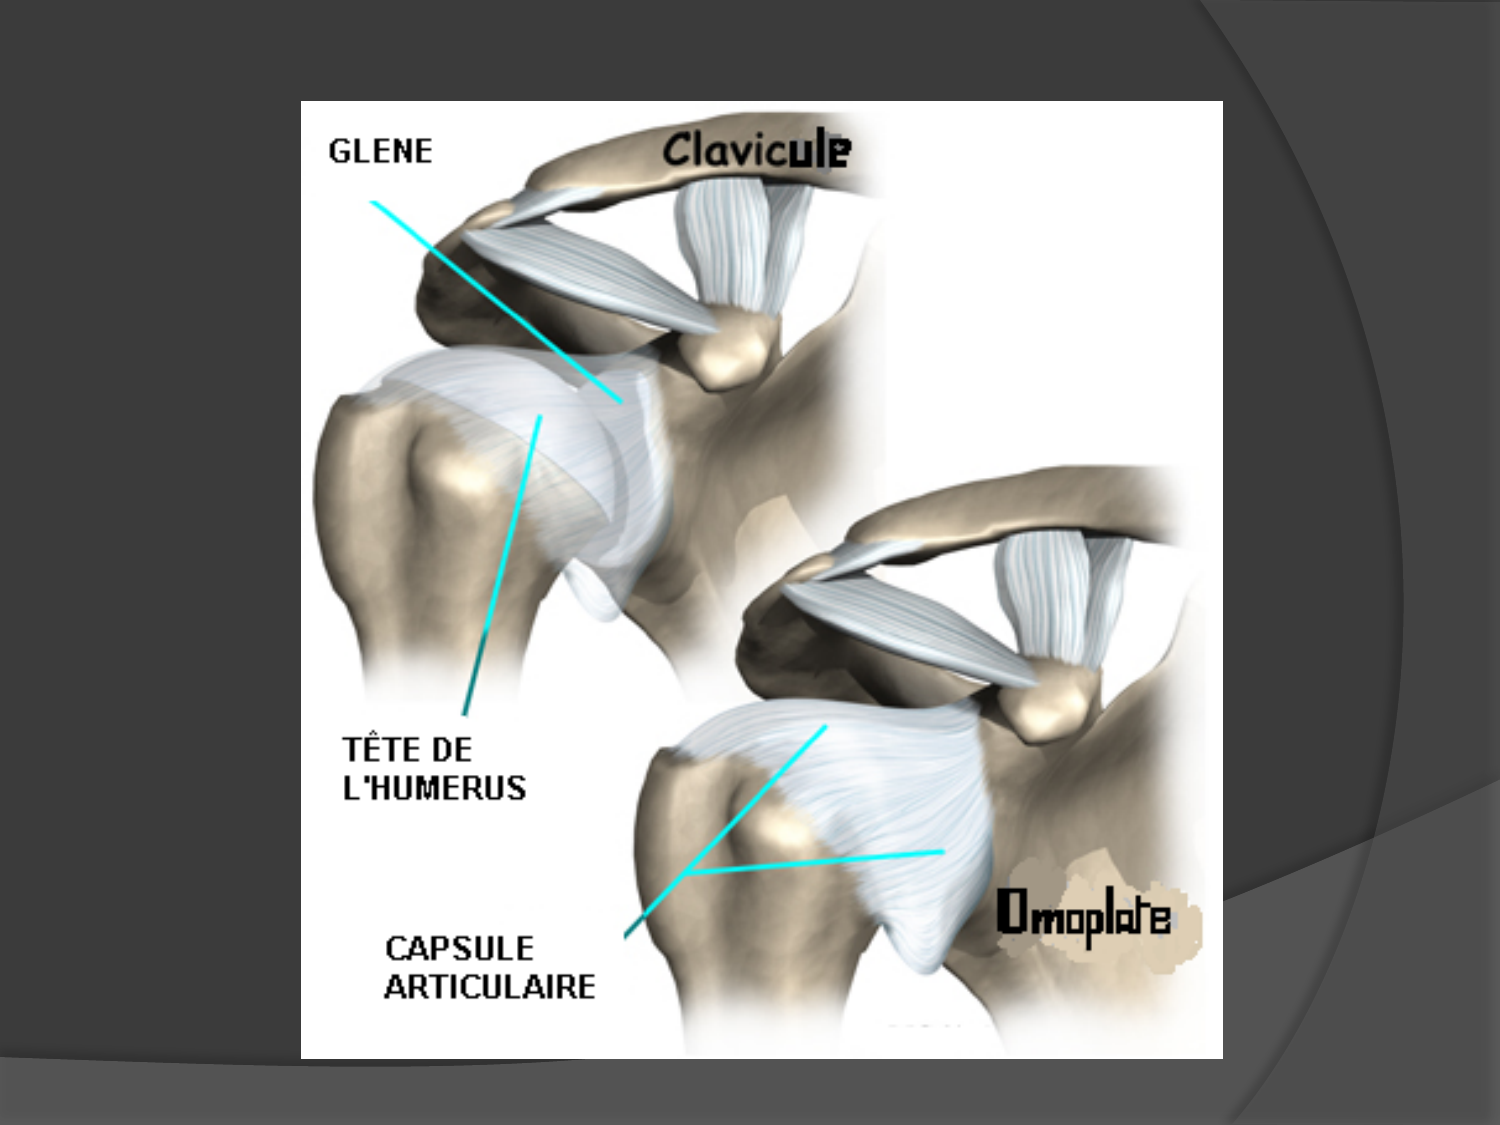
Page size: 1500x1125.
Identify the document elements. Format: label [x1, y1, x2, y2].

picture [300, 101, 1223, 1059]
